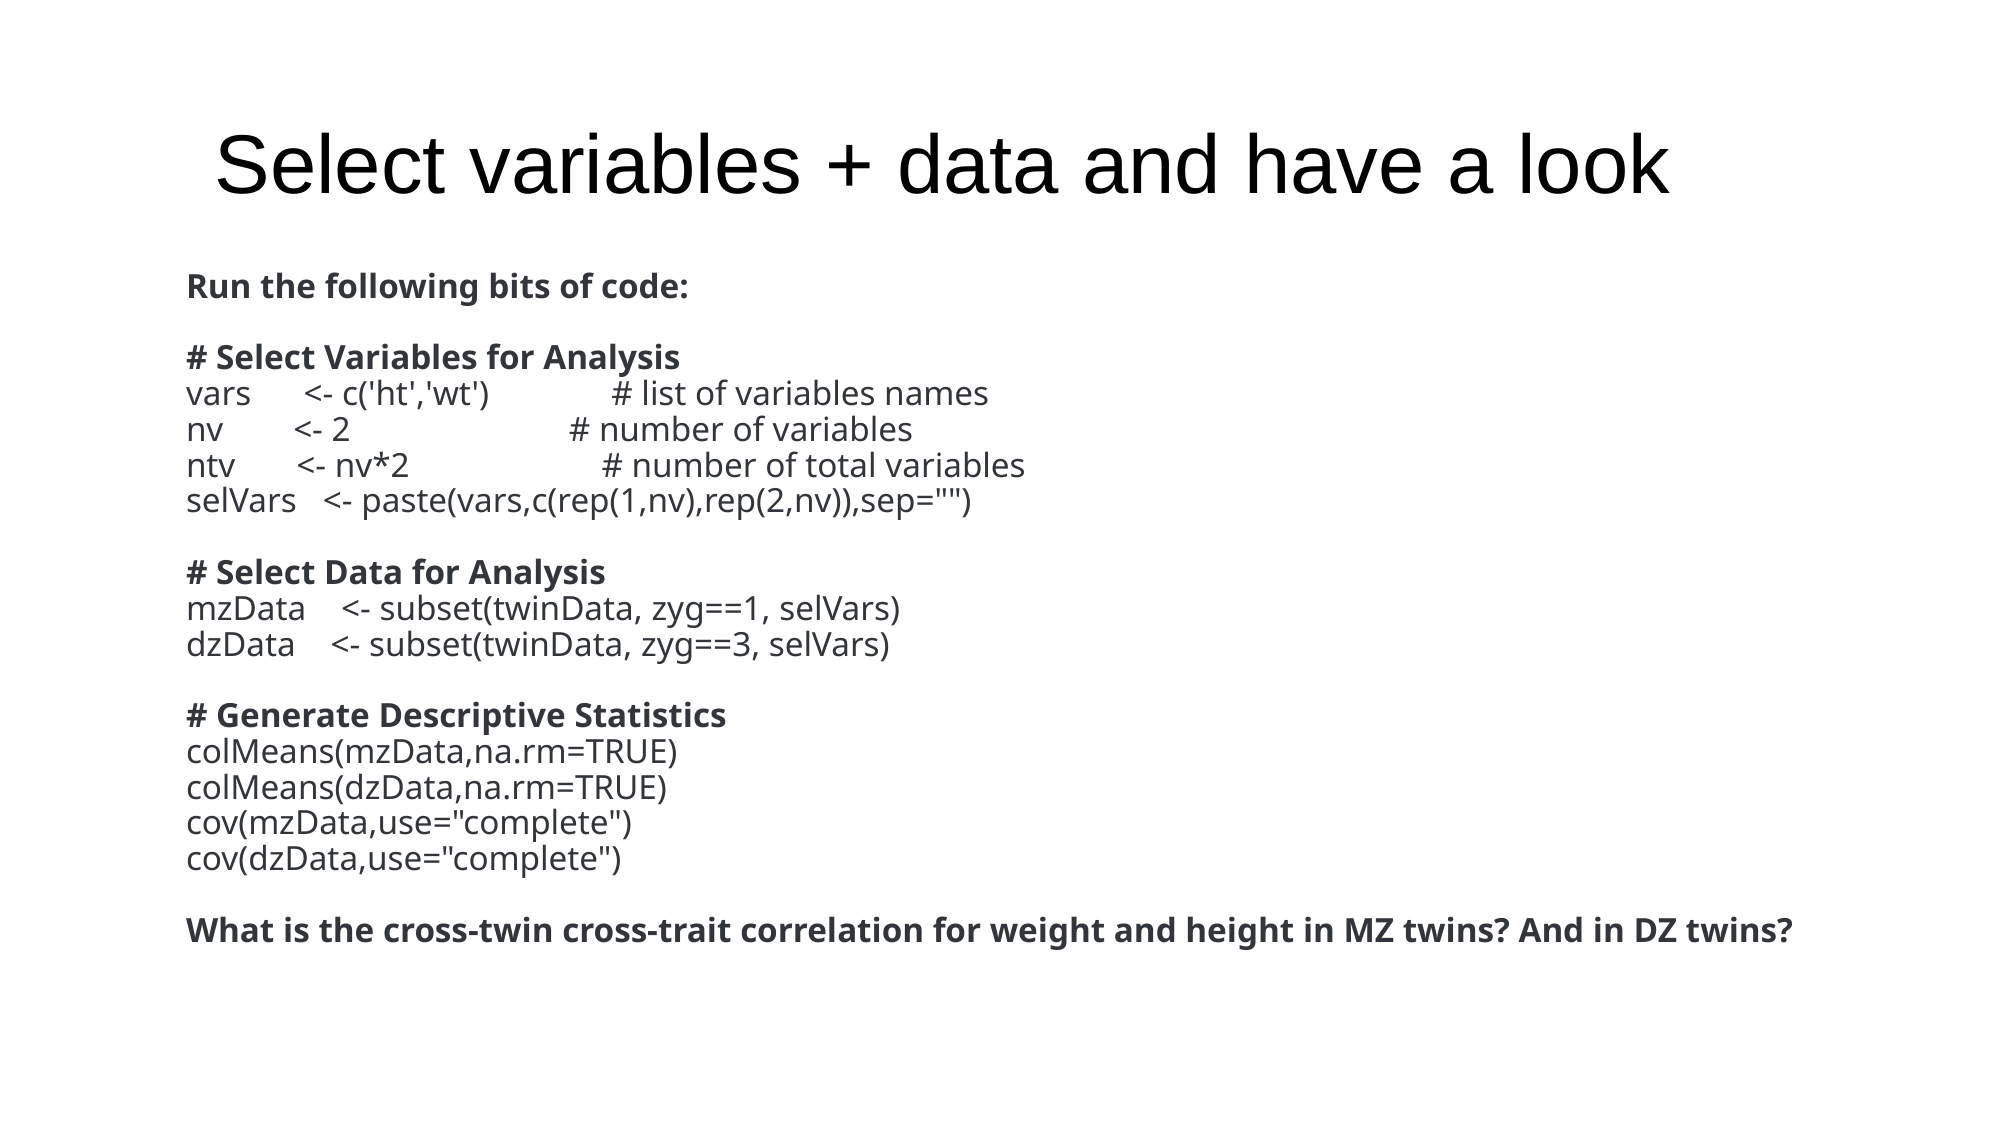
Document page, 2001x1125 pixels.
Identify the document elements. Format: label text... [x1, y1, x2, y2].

text_box Select variables + data and have a look [80, 58, 1806, 276]
list Run the following bits of code: # Select Variables for Analysis vars <- c('ht','wt') # list of variables names nv <- 2 # number of variables ntv <- nv*2 # number of total variables selVars <- paste(vars,c(rep(1,nv),rep(2,nv)),sep="") # Select Data for Analysis mzData <- subset(twinData, zyg==1, selVars) dzData <- subset(twinData, zyg==3, selVars) # Generate Descriptive Statistics colMeans(mzData,na.rm=TRUE) colMeans(dzData,na.rm=TRUE) cov(mzData,use="complete") cov(dzData,use="complete") What is the cross-twin cross-trait correlation for weight and height in MZ twins? And in DZ twins? [171, 262, 1856, 976]
